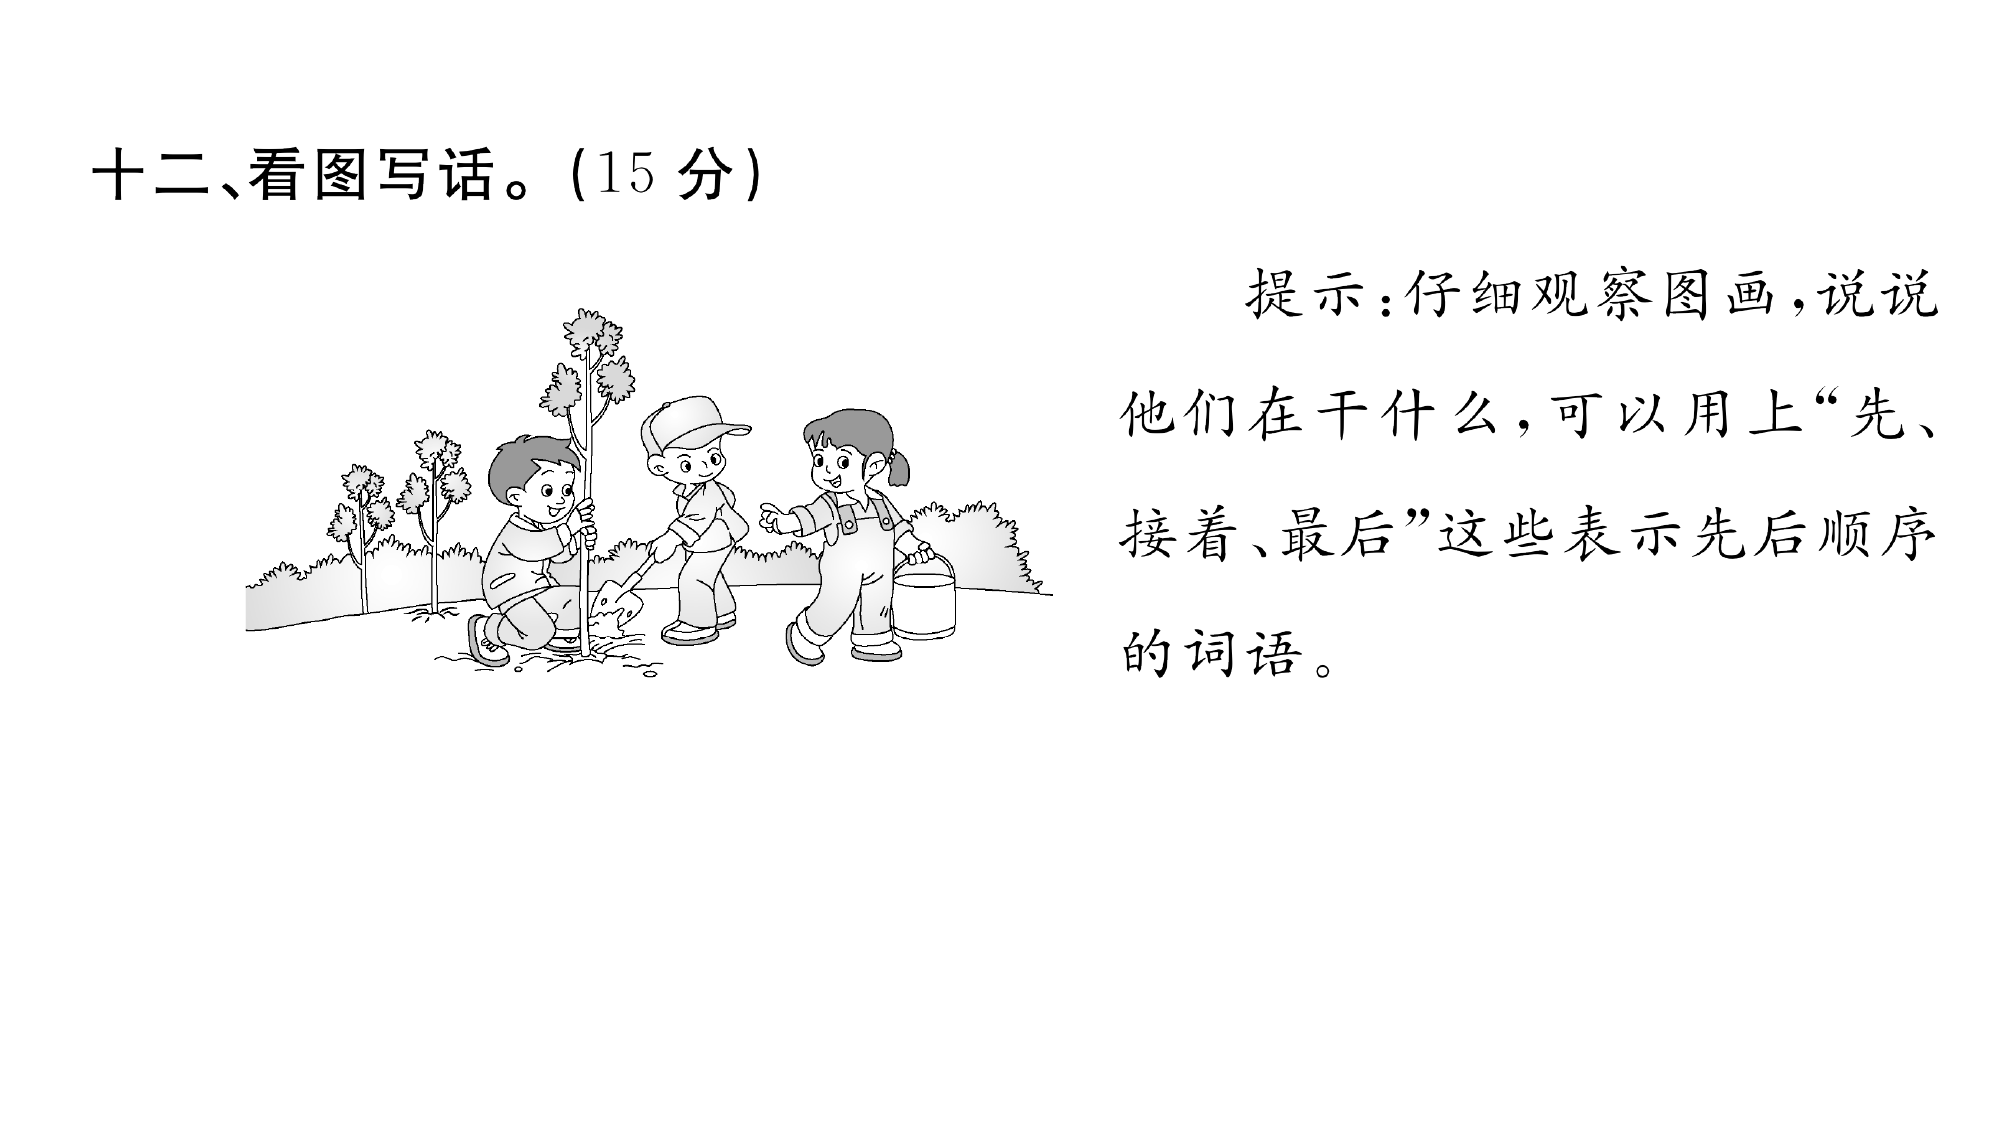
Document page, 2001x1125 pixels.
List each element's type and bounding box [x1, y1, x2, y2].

picture [88, 118, 1979, 708]
